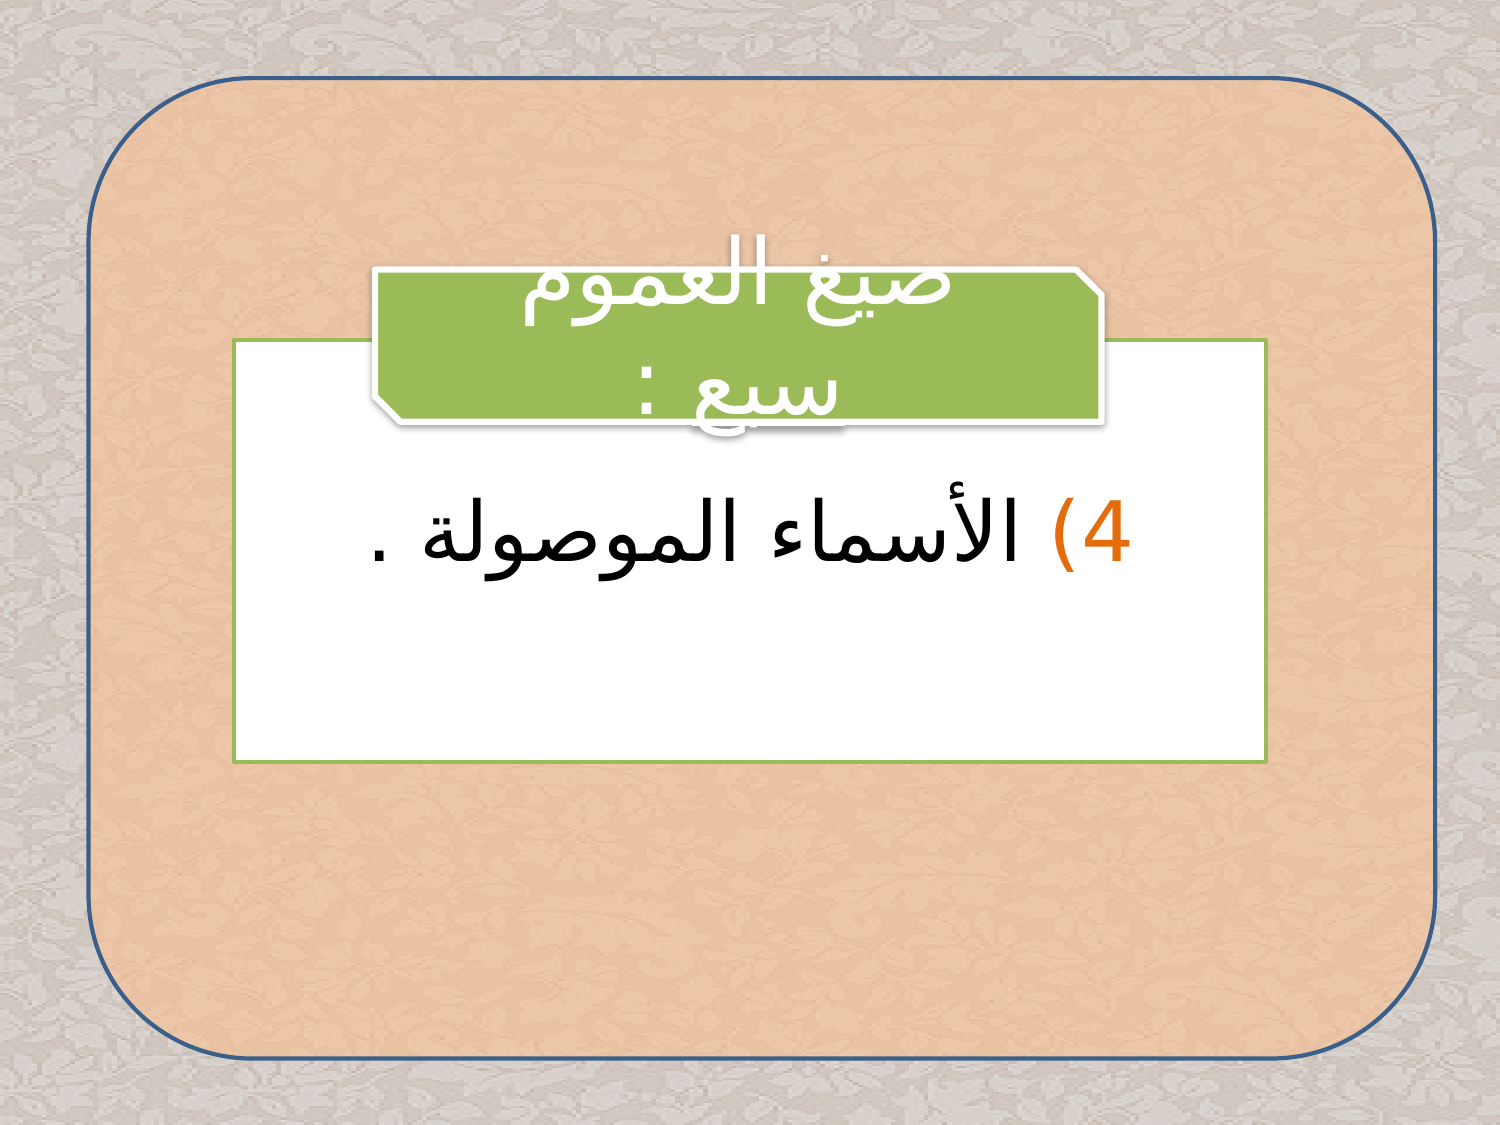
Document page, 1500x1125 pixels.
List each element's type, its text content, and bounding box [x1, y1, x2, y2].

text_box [234, 339, 1266, 762]
text_box [86, 76, 1438, 1061]
text_box صيغ العموم سبع : [371, 266, 1105, 338]
